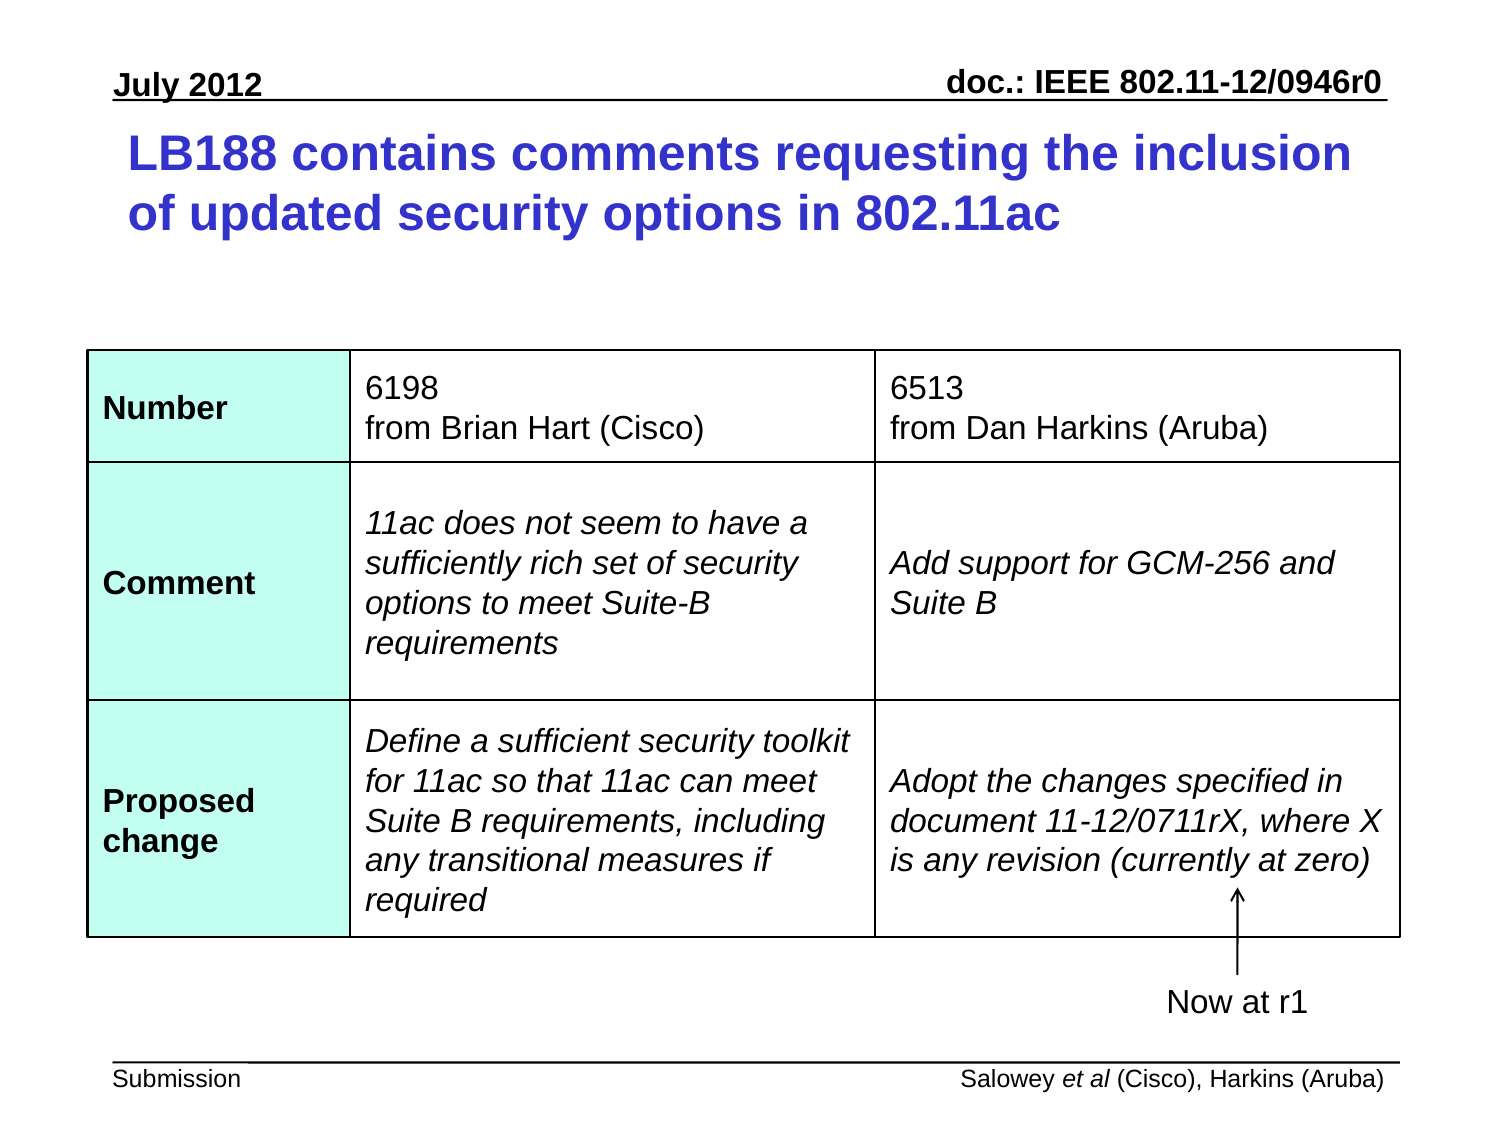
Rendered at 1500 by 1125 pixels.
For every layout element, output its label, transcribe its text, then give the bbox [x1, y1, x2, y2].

text_box 6198 from Brian Hart (Cisco) [349, 350, 874, 463]
text_box Adopt the changes specified in document 11-12/0711rX, where X is any revision (currently at zero) [874, 699, 1400, 938]
text_box Proposed change [87, 699, 349, 938]
text_box Define a sufficient security toolkit for 11ac so that 11ac can meet Suite B requirements, including any transitional measures if required [349, 699, 874, 938]
text_box Number [87, 350, 349, 463]
text_box 6513 from Dan Harkins (Aruba) [874, 350, 1400, 463]
text_box Comment [87, 463, 349, 699]
footer Salowey et al (Cisco), Harkins (Aruba) [924, 1062, 1400, 1093]
title LB188 contains comments requesting the inclusion of updated security options in 802.11ac [112, 112, 1388, 288]
text_box Now at r1 [1074, 975, 1400, 1025]
text_box Add support for GCM-256 and Suite B [874, 463, 1400, 699]
text_box 11ac does not seem to have a sufficiently rich set of security options to meet Suite-B requirements [349, 463, 874, 699]
